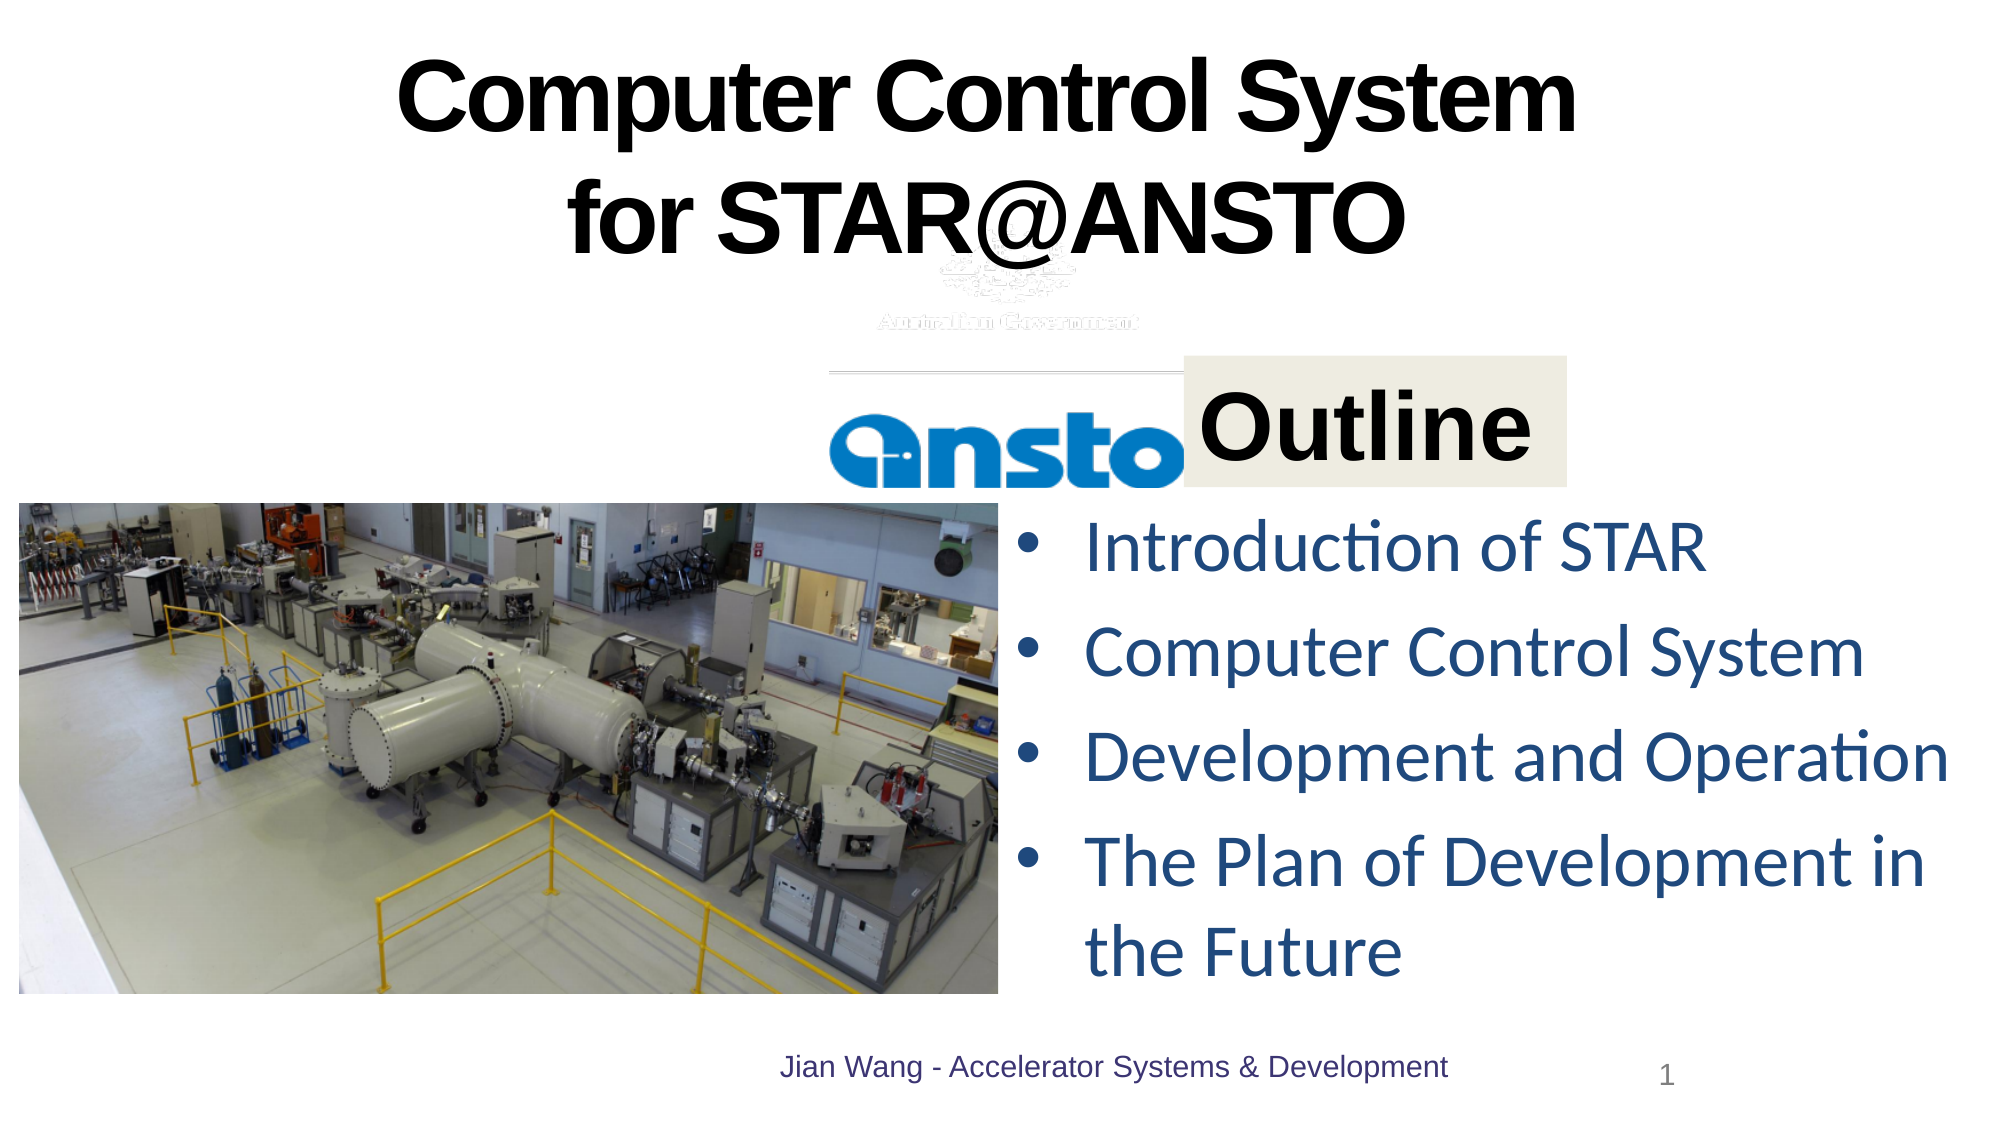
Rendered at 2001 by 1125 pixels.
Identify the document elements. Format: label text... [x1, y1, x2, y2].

footer Jian Wang - Accelerator Systems & Development [561, 1042, 1581, 1088]
slide_number 1 [1581, 1042, 1753, 1103]
picture [18, 503, 999, 994]
list Introduction of STAR Computer Control System Development and Operation The Plan of Development in the Future [1000, 488, 1982, 1012]
text_box Outline [1183, 355, 1567, 488]
title Computer Control System for STAR@ANSTO [0, 36, 2000, 267]
